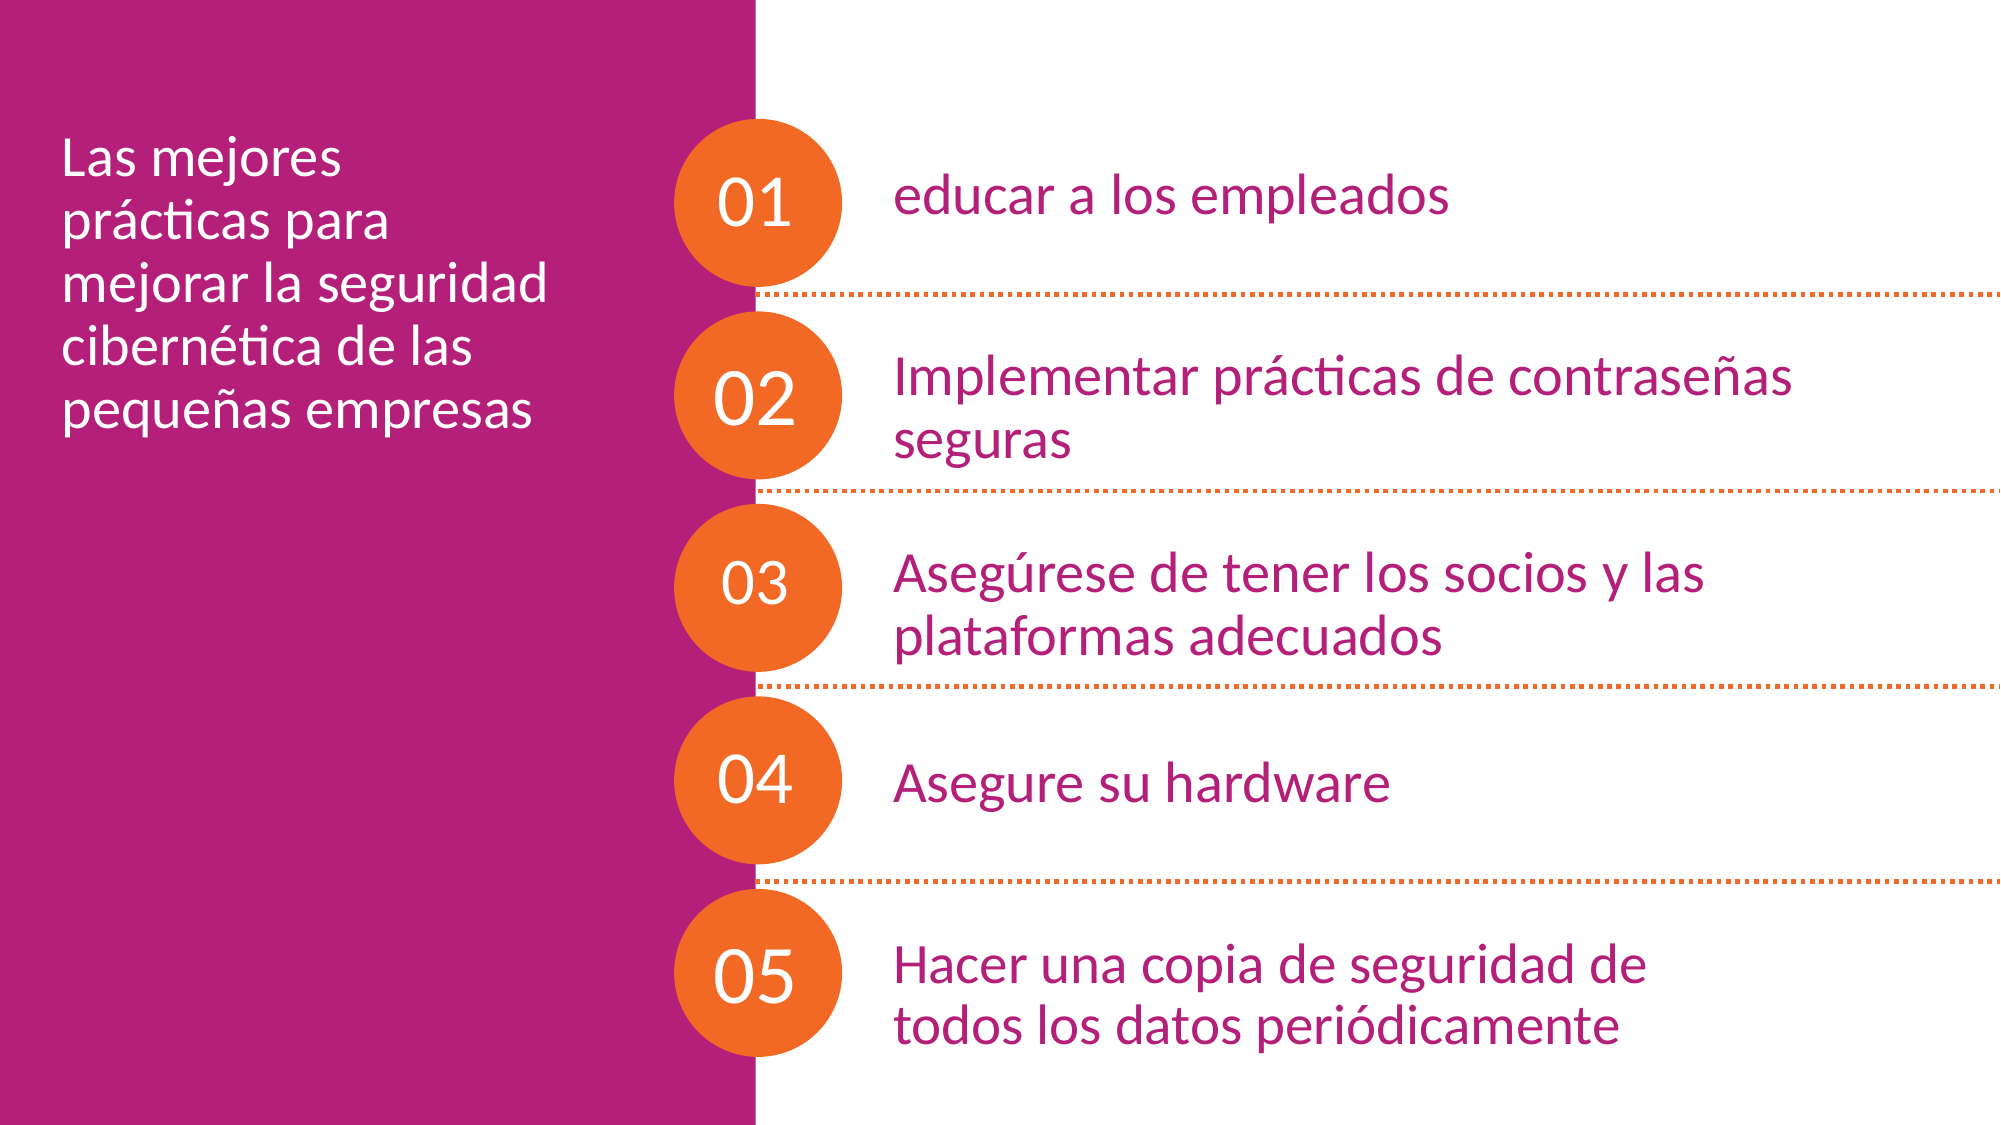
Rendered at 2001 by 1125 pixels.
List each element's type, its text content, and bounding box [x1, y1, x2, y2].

list Las mejores prácticas para mejorar la seguridad cibernética de las pequeñas empresas [46, 118, 567, 658]
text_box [660, 118, 1725, 298]
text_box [660, 311, 1919, 488]
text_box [660, 503, 1853, 683]
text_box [660, 888, 1725, 1068]
text_box [0, 0, 757, 1125]
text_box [660, 696, 1725, 886]
